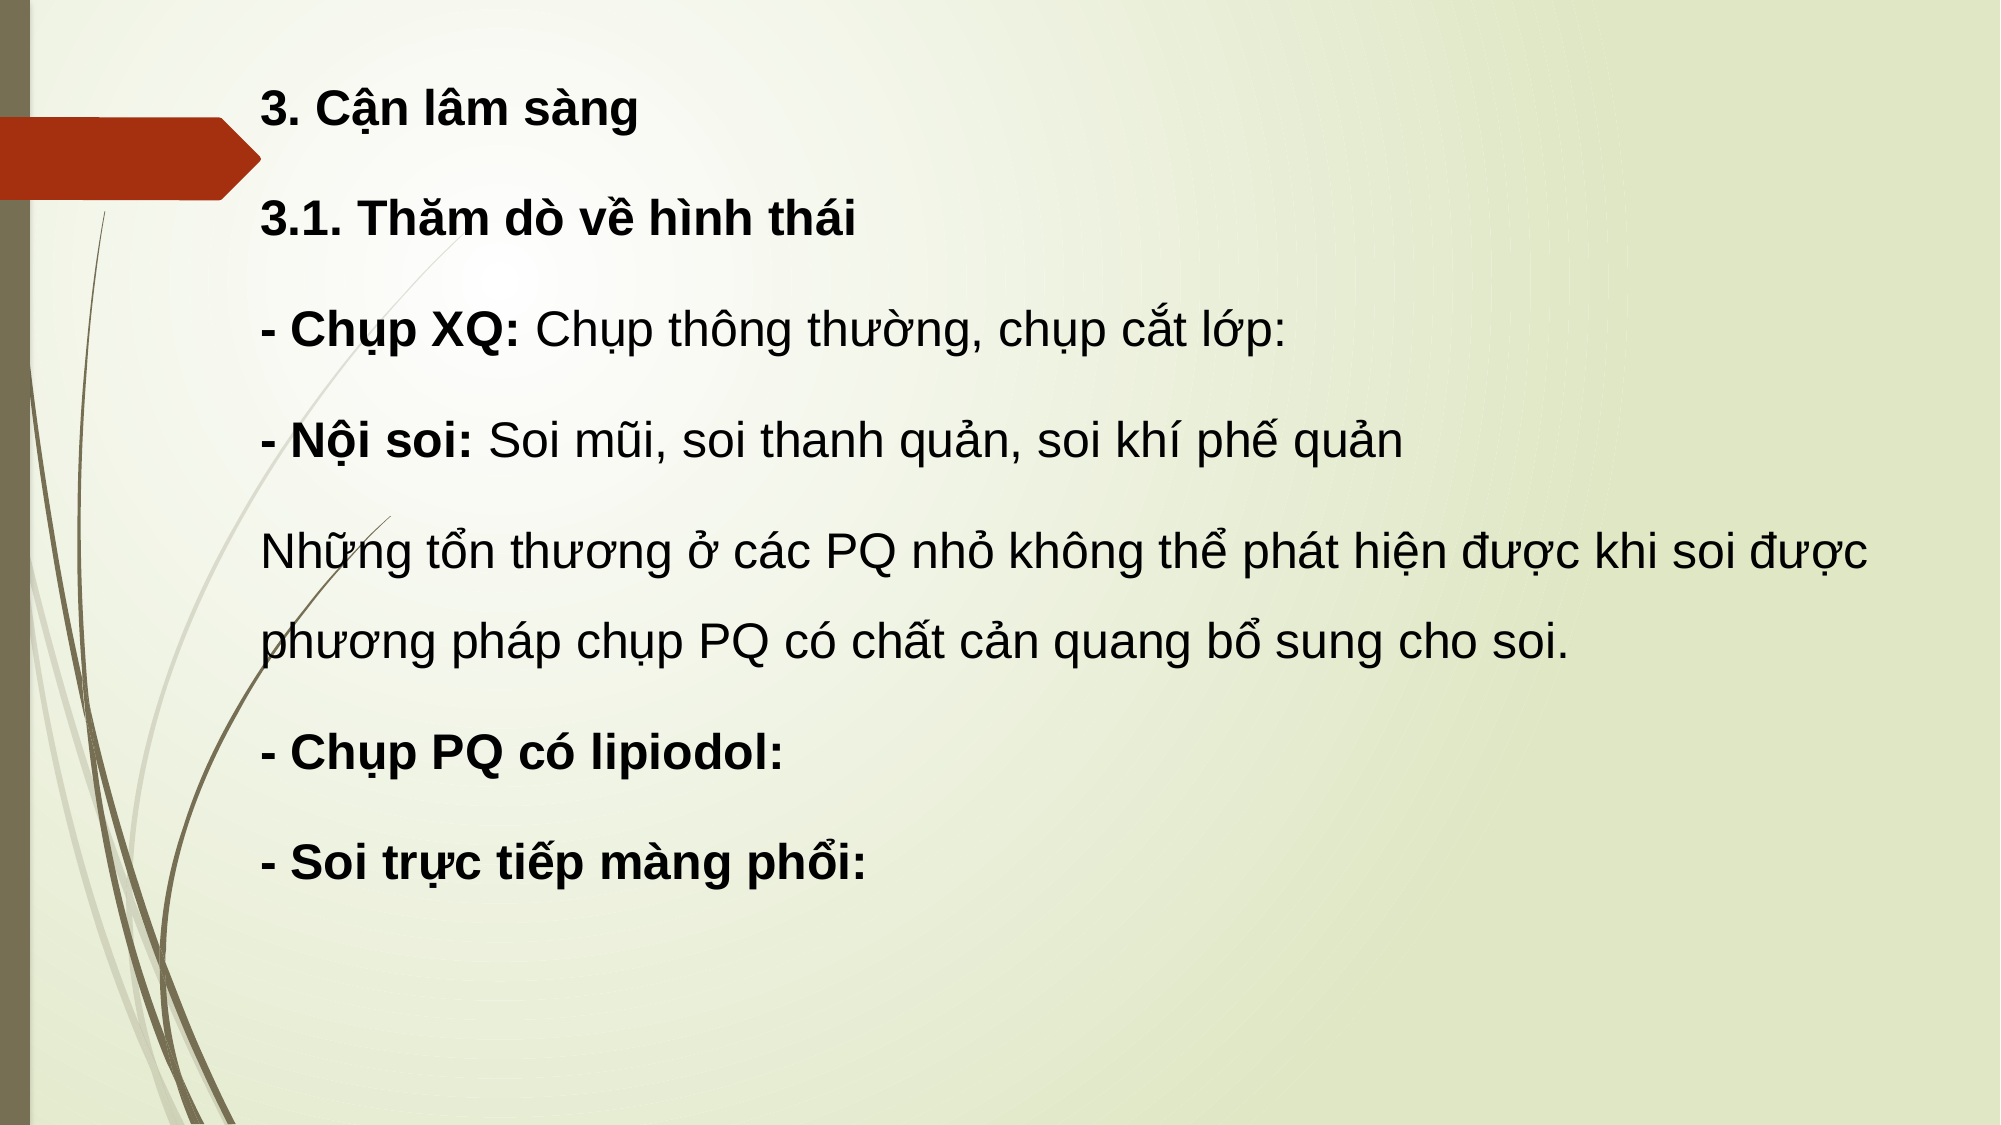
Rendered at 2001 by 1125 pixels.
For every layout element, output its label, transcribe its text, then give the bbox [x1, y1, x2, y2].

list 3. Cận lâm sàng 3.1. Thăm dò về hình thái - Chụp XQ: Chụp thông thường, chụp cắt lớp: - Nội soi: Soi mũi, soi thanh quản, soi khí phế quản Những tổn thương ở các PQ nhỏ không thể phát hiện được khi soi được phương pháp chụp PQ có chất cản quang bổ sung cho soi. - Chụp PQ có lipiodol: - Soi trực tiếp màng phổi: [245, 37, 1931, 1105]
